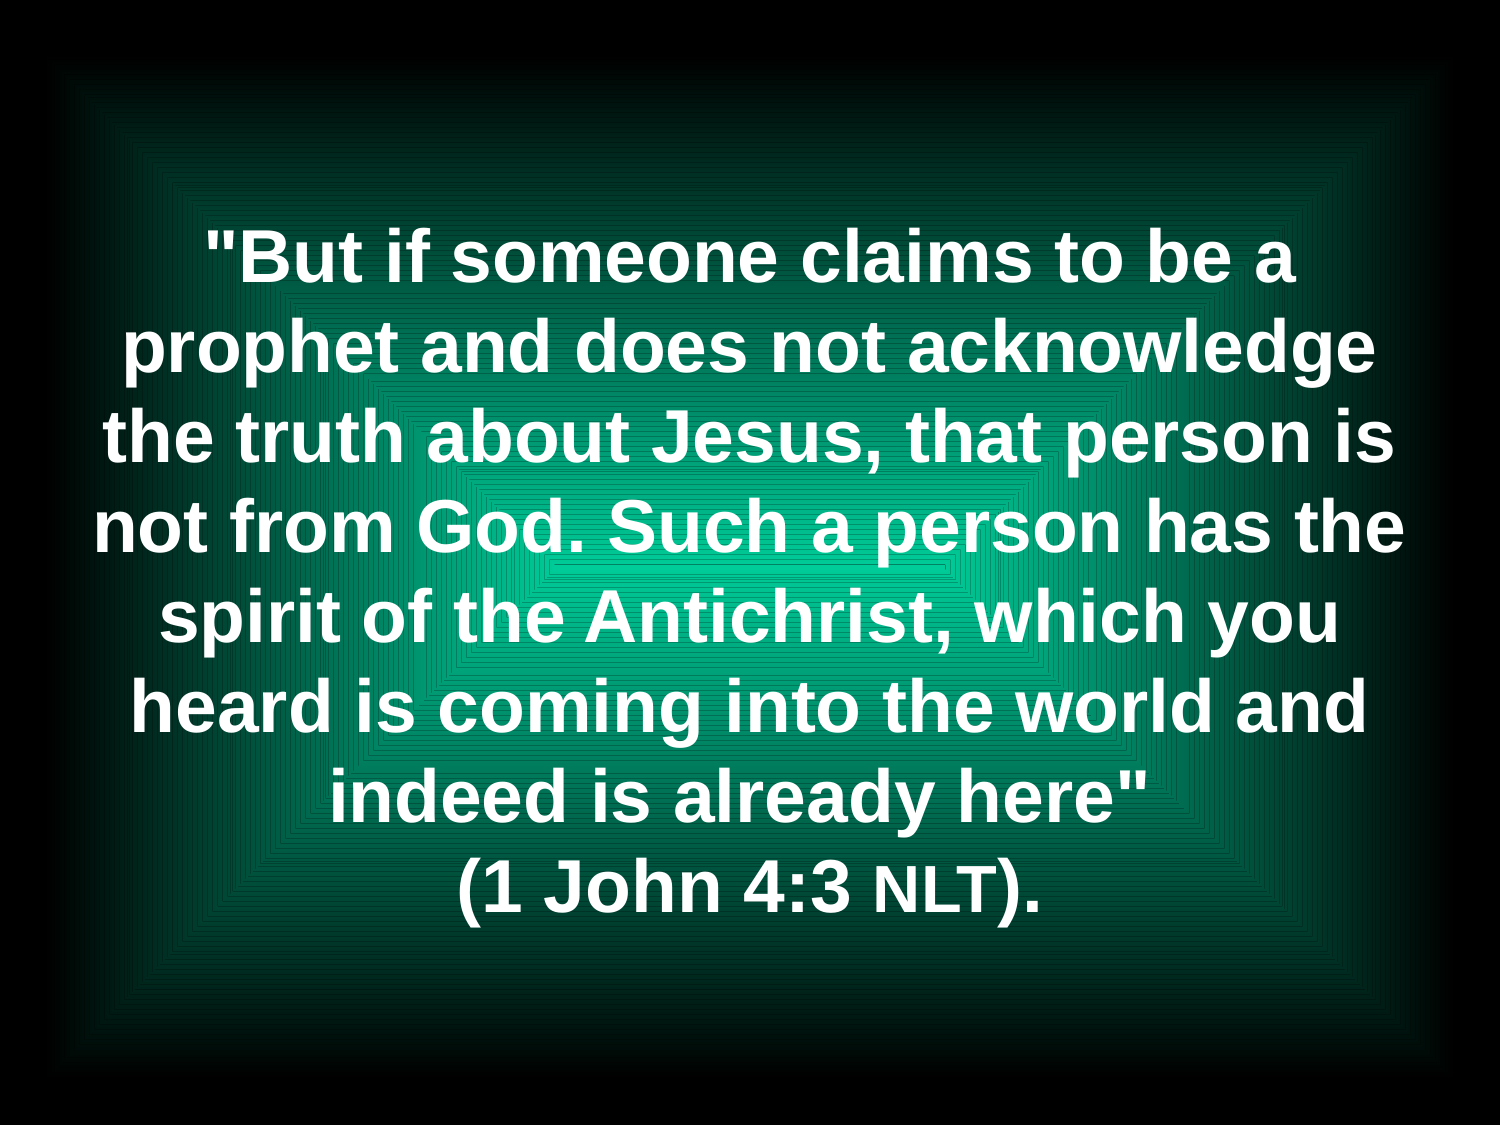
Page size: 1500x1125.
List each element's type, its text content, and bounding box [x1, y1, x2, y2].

title "But if someone claims to be a prophet and does not acknowledge the truth about Jesus, that person is not from God. Such a person has the spirit of the Antichrist, which you heard is coming into the world and indeed is already here" (1 John 4:3 NLT). [44, 54, 1456, 1080]
